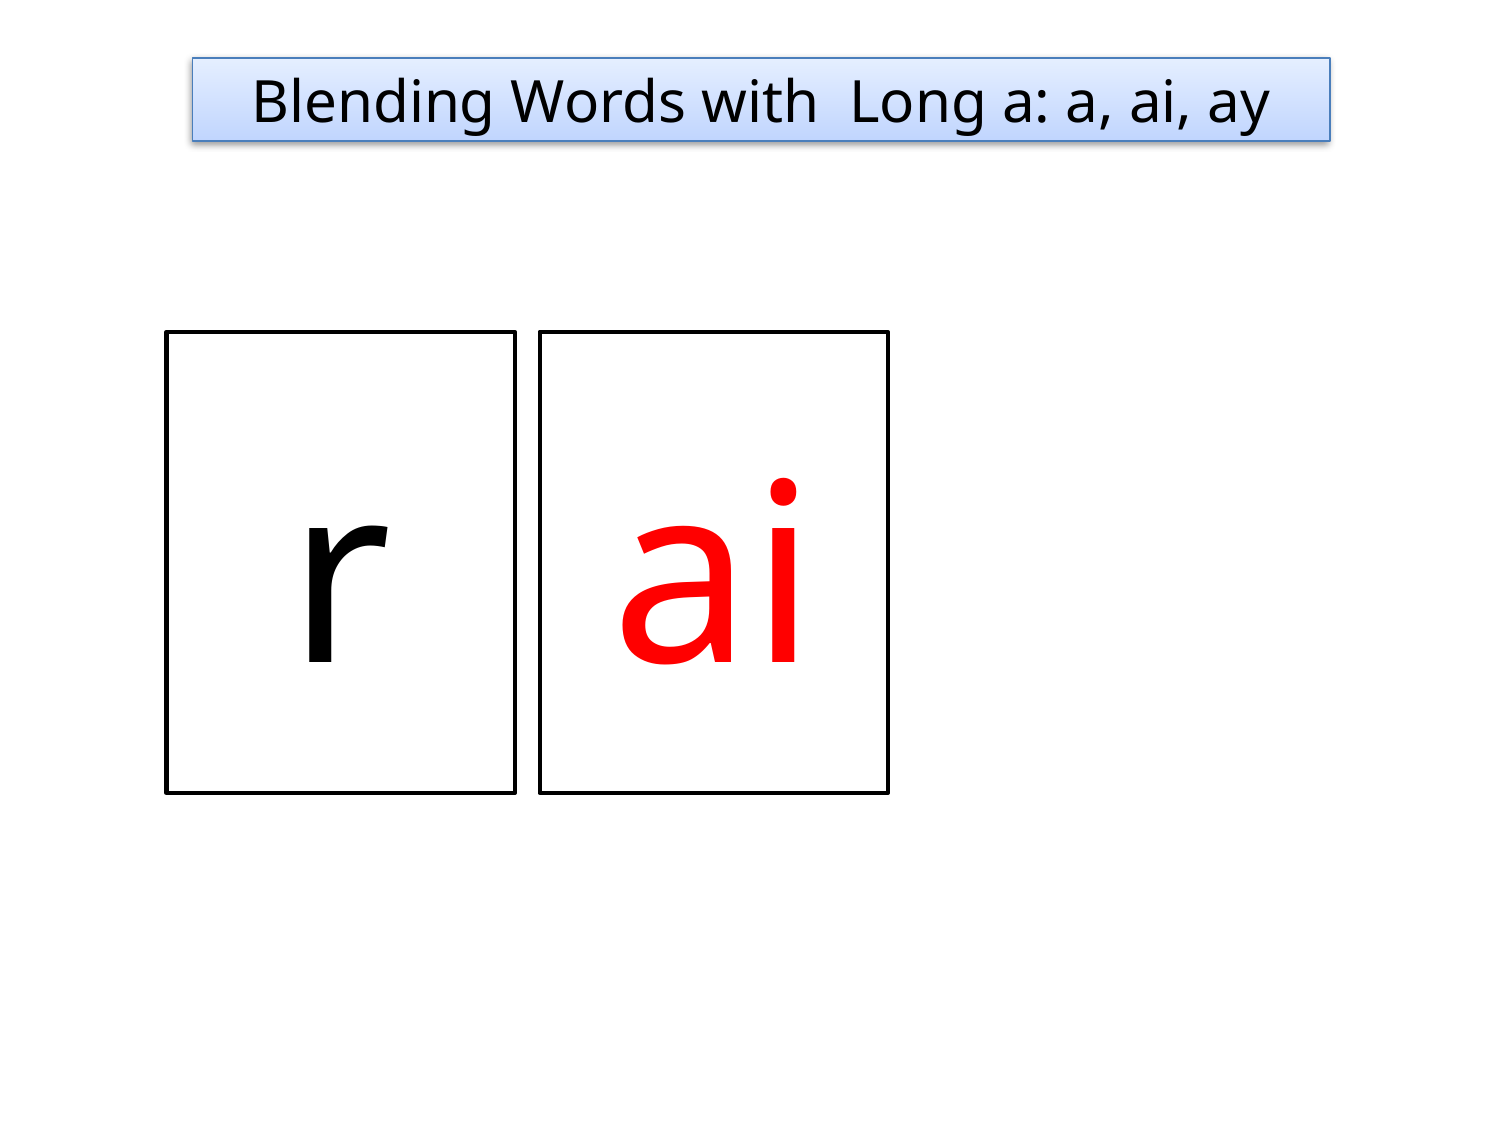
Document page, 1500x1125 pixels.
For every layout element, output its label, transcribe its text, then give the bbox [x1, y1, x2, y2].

text_box r [164, 330, 517, 795]
text_box Blending Words with Long a: a, ai, ay [192, 57, 1331, 142]
text_box ai [538, 330, 890, 795]
